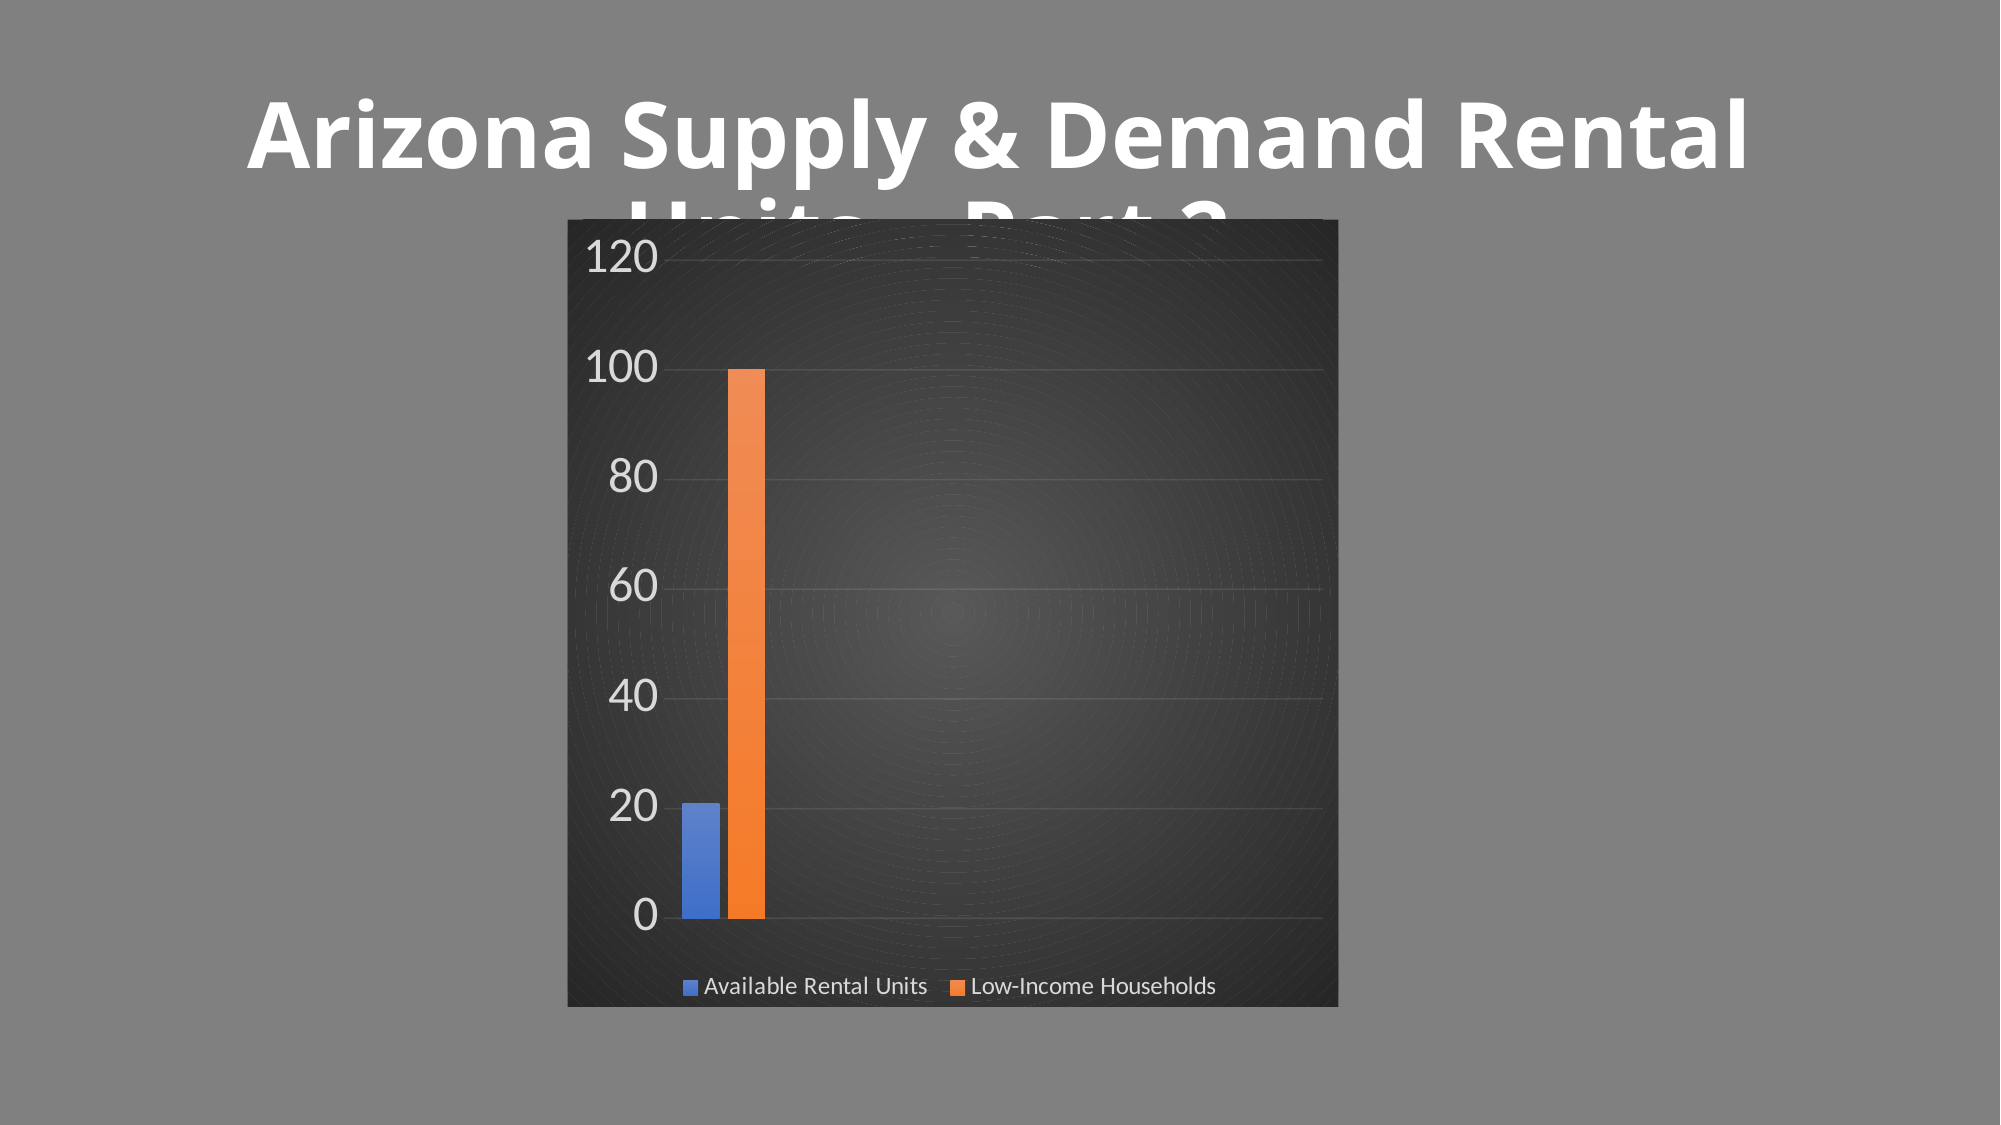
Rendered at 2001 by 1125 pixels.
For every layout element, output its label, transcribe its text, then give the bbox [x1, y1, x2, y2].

chart [567, 219, 1339, 1007]
title Arizona Supply & Demand Rental Units – Part 2 [137, 59, 1863, 318]
